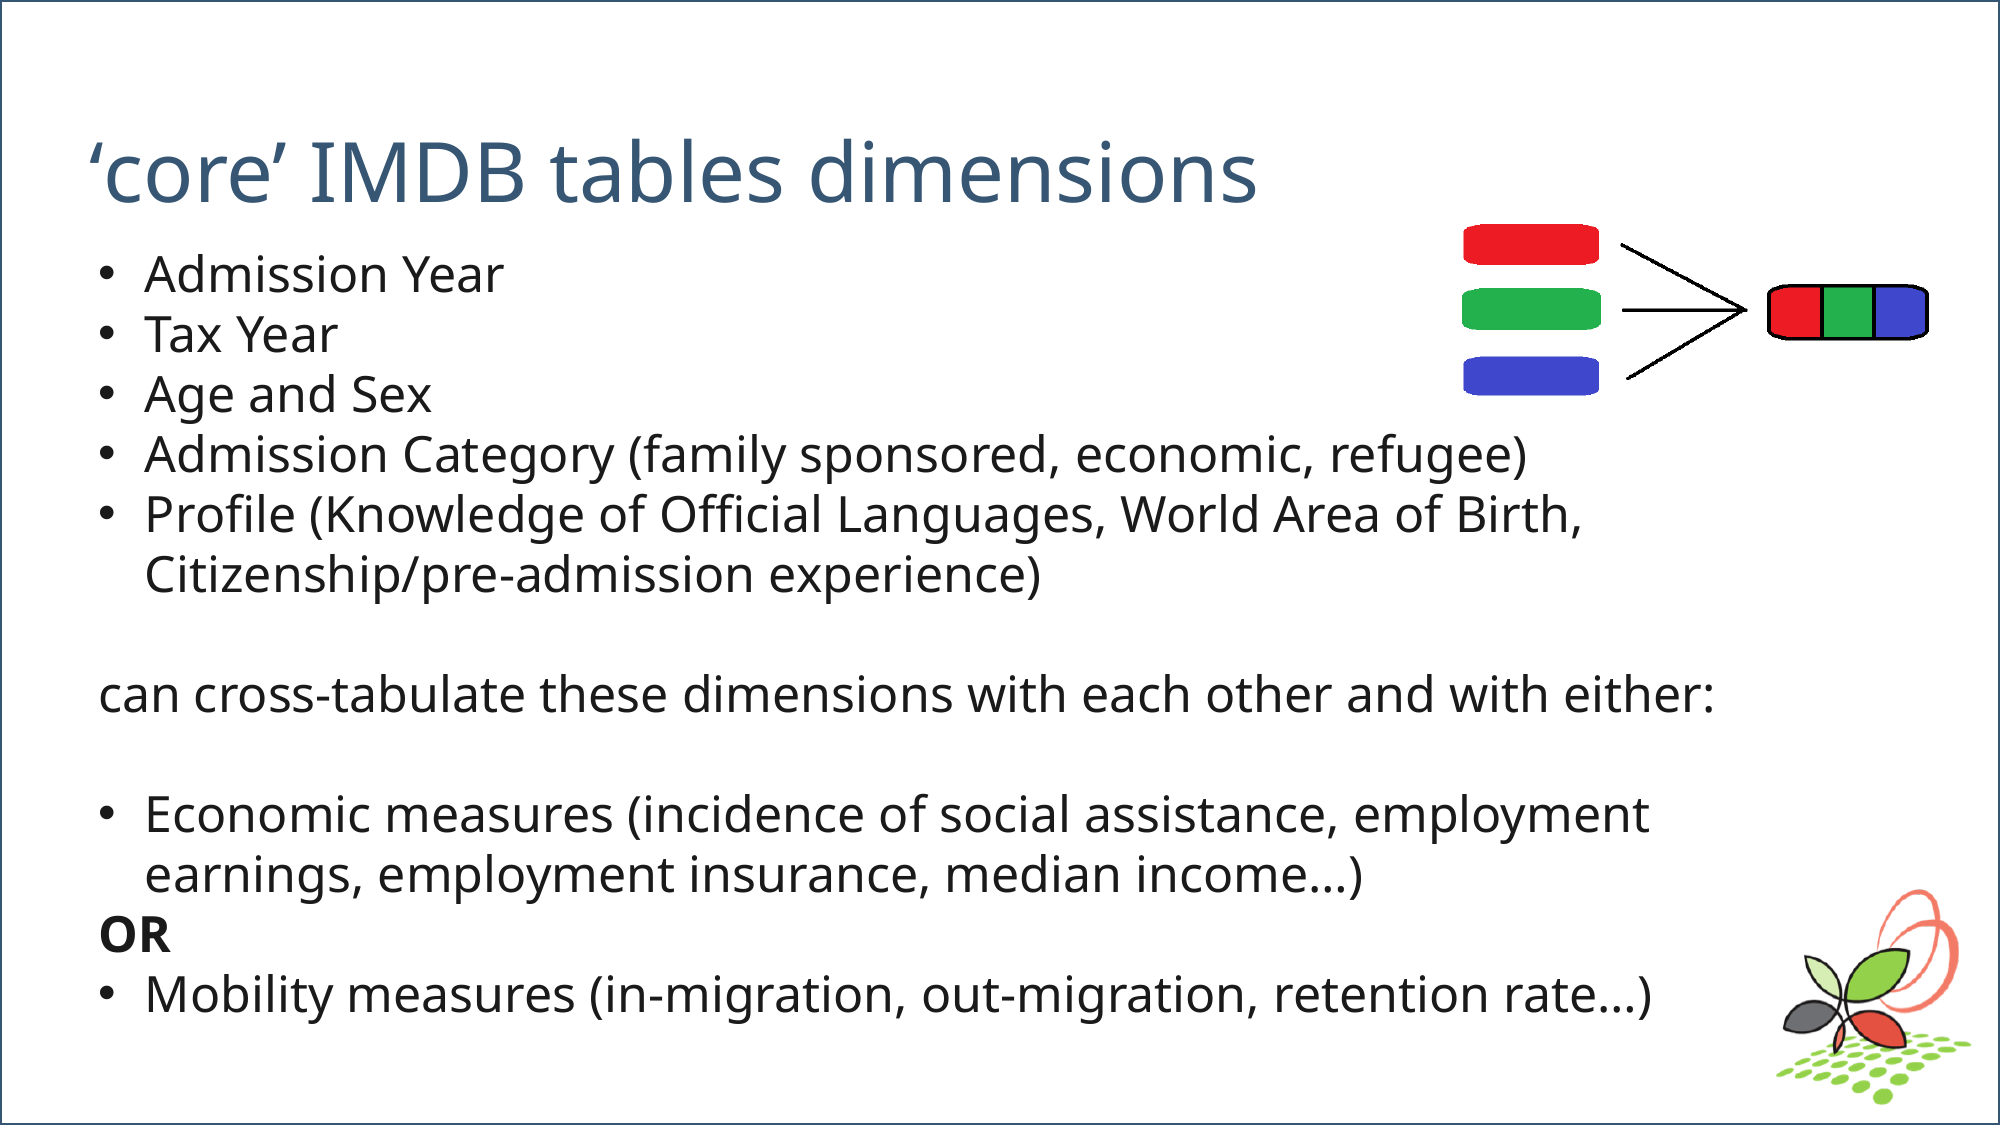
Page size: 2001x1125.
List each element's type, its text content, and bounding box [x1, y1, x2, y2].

text_box [0, 0, 2000, 1125]
picture [1448, 208, 1946, 417]
text_box Admission Year Tax Year Age and Sex Admission Category (family sponsored, economic, refugee) Profile (Knowledge of Official Languages, World Area of Birth, Citizenship/pre-admission experience) can cross-tabulate these dimensions with each other and with either: Economic measures (incidence of social assistance, employment earnings, employment insurance, median income…) OR Mobility measures (in-migration, out-migration, retention rate…) [83, 234, 1750, 1090]
picture [1769, 884, 1980, 1110]
